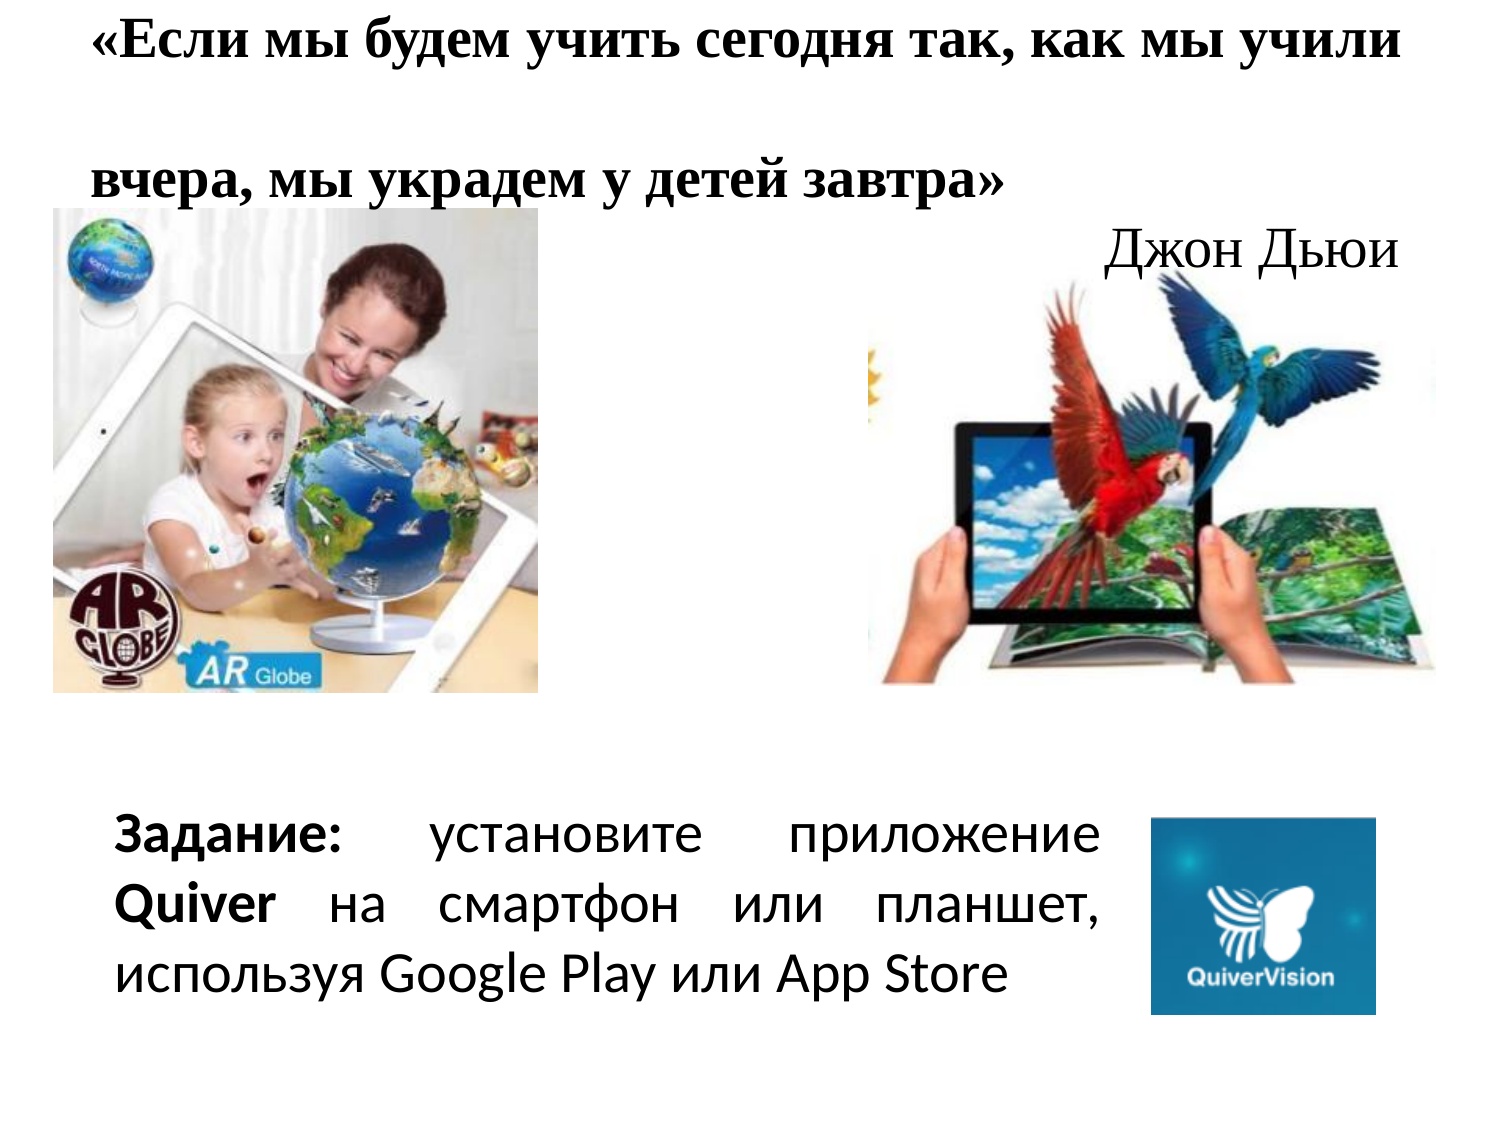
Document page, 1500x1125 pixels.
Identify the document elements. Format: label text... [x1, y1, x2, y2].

picture [1151, 817, 1377, 1015]
text_box Задание: установите приложение Quiver на смартфон или планшет, используя Google Play или App Store [100, 786, 1117, 1012]
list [52, 207, 538, 693]
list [867, 266, 1436, 687]
title «Если мы будем учить сегодня так, как мы учили вчера, мы украдем у детей завтра» Джон Дьюи [75, 45, 1425, 233]
